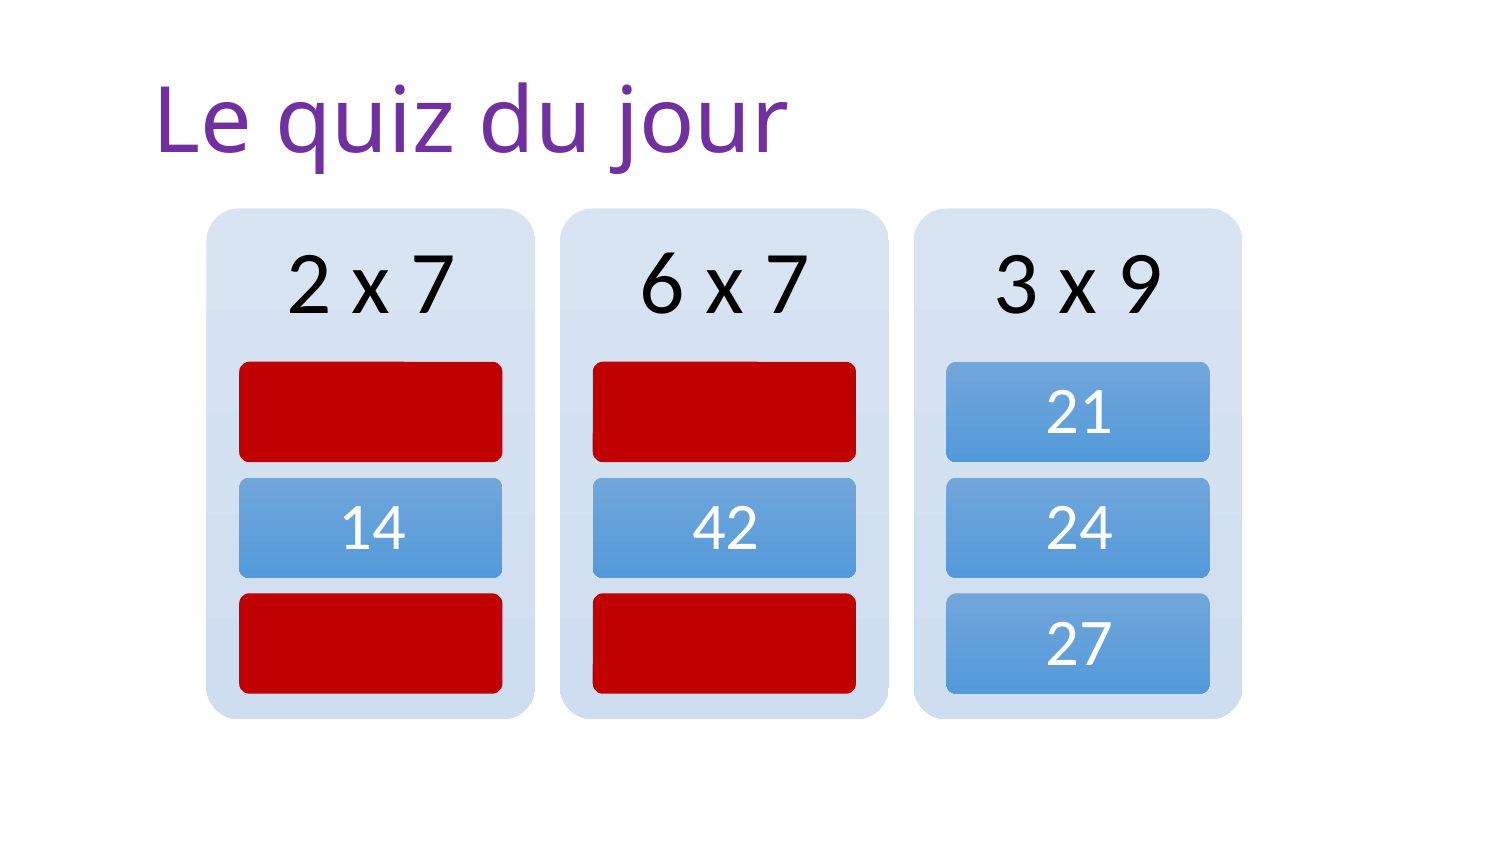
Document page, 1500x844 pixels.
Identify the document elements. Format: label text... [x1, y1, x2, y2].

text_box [206, 208, 1243, 720]
text_box Le quiz du jour [137, 66, 1052, 222]
